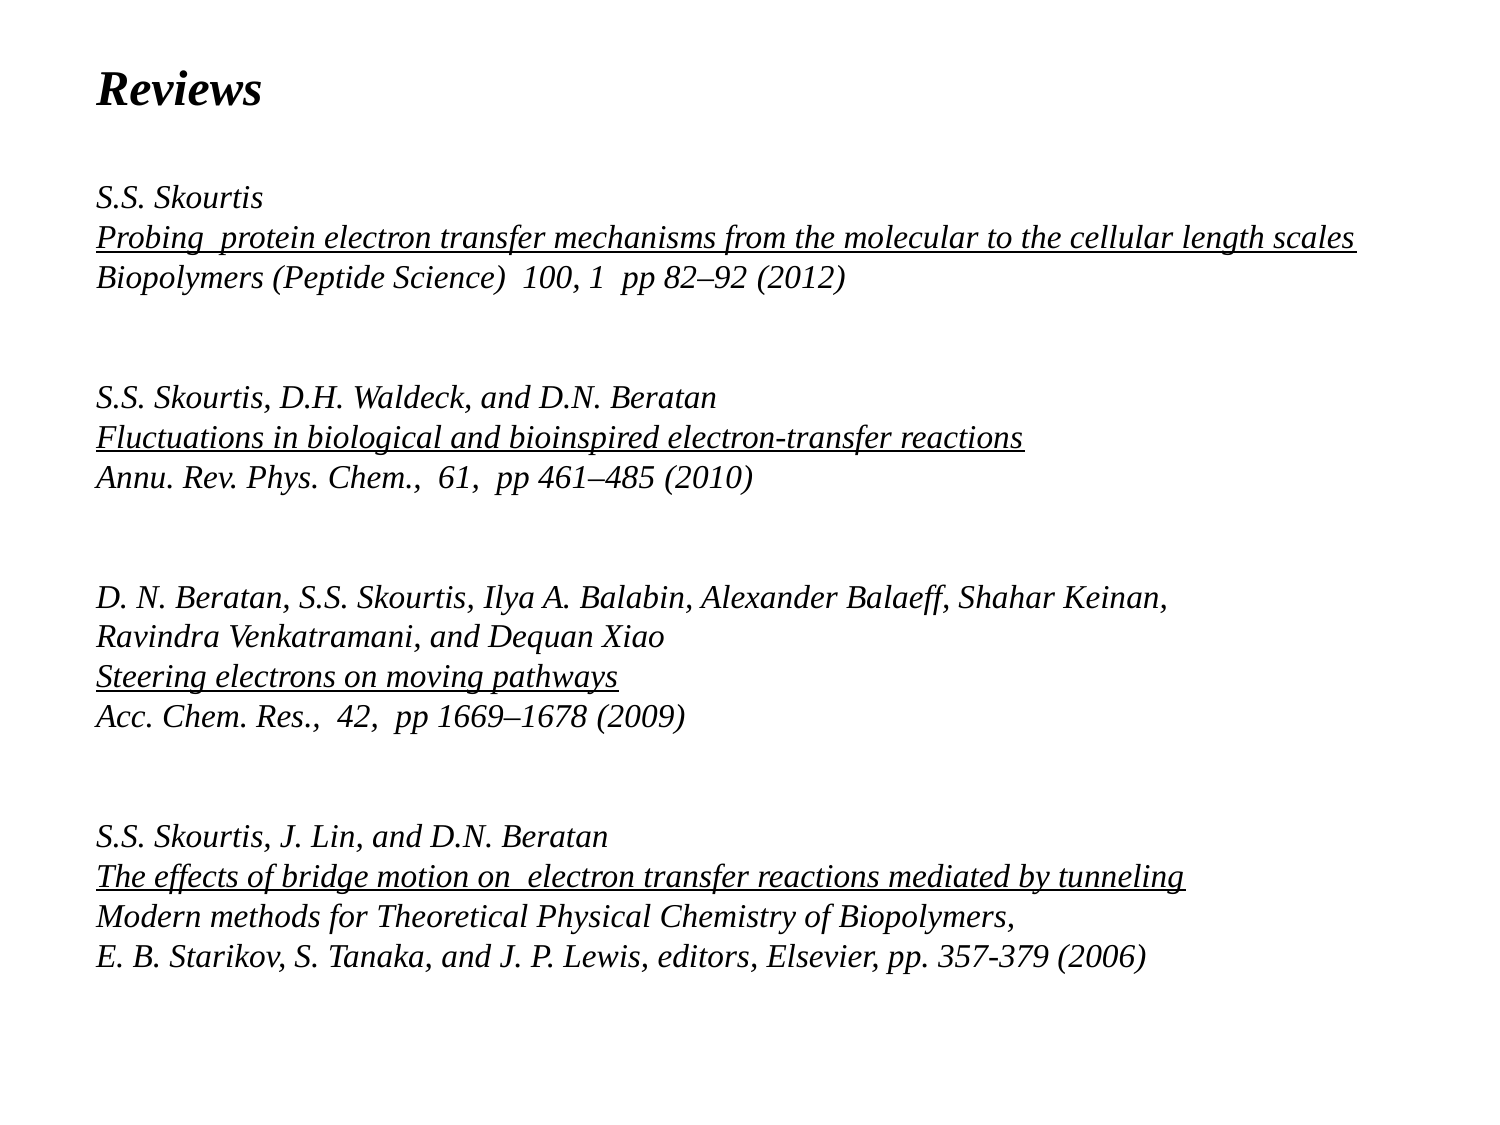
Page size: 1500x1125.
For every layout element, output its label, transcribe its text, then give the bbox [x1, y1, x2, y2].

text_box Reviews S.S. Skourtis Probing protein electron transfer mechanisms from the molecular to the cellular length scales Biopolymers (Peptide Science) 100, 1 pp 82–92 (2012) S.S. Skourtis, D.H. Waldeck, and D.N. Beratan Fluctuations in biological and bioinspired electron-transfer reactions Annu. Rev. Phys. Chem., 61, pp 461–485 (2010) D. N. Beratan, S.S. Skourtis, Ilya A. Balabin, Alexander Balaeff, Shahar Keinan, Ravindra Venkatramani, and Dequan Xiao Steering electrons on moving pathways Acc. Chem. Res., 42, pp 1669–1678 (2009) S.S. Skourtis, J. Lin, and D.N. Beratan The effects of bridge motion on electron transfer reactions mediated by tunneling Modern methods for Theoretical Physical Chemistry of Biopolymers, E. B. Starikov, S. Tanaka, and J. P. Lewis, editors, Elsevier, pp. 357-379 (2006) [81, 48, 1447, 982]
